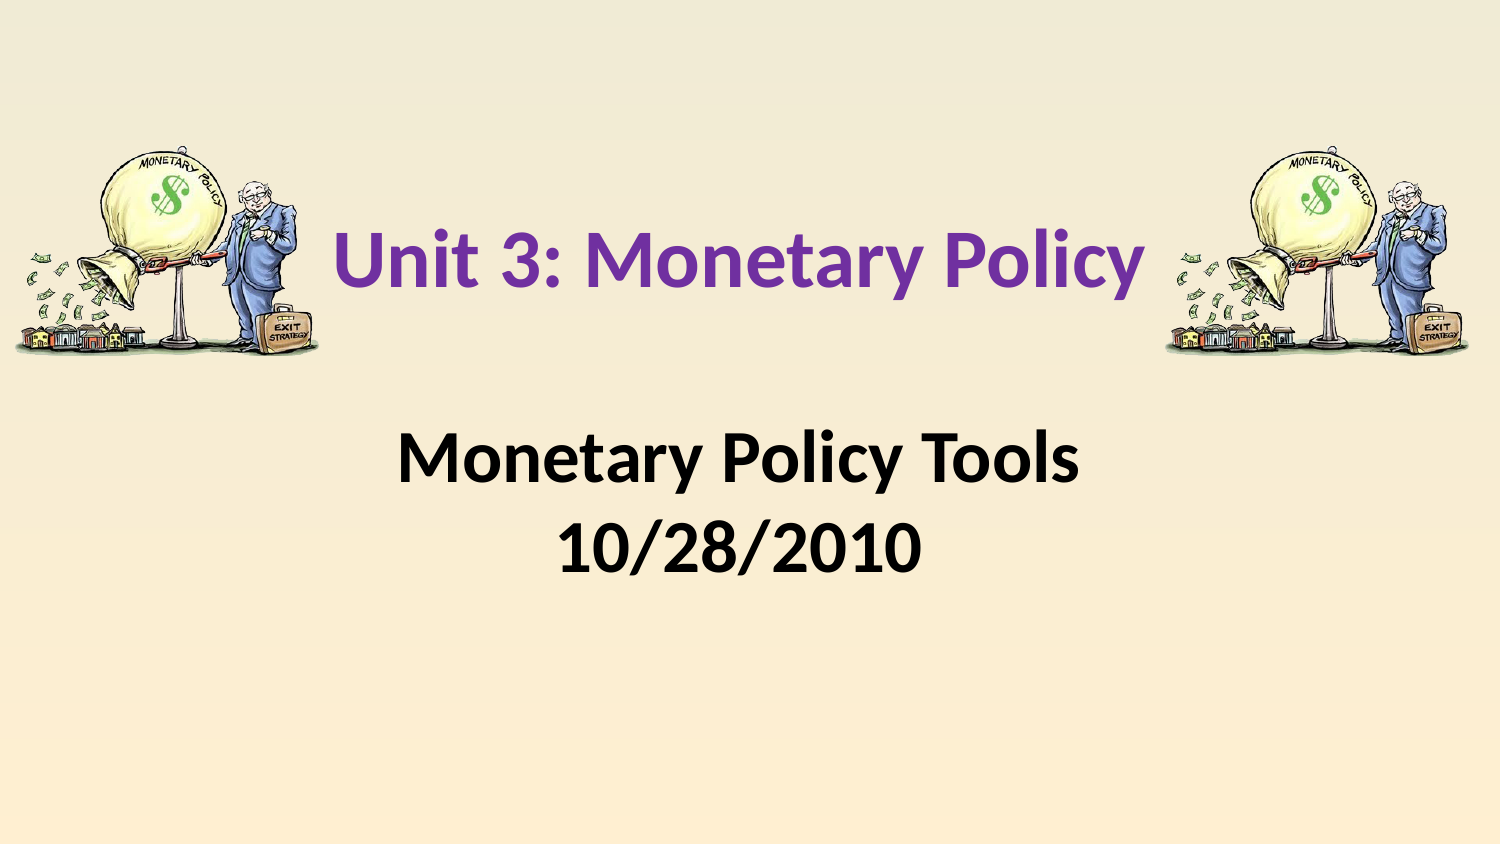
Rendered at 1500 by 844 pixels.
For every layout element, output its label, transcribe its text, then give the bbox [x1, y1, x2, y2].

picture [1162, 146, 1476, 356]
picture [12, 146, 326, 356]
text_box Unit 3: Monetary Policy [329, 196, 1157, 312]
text_box Monetary Policy Tools 10/28/2010 [381, 399, 1097, 595]
